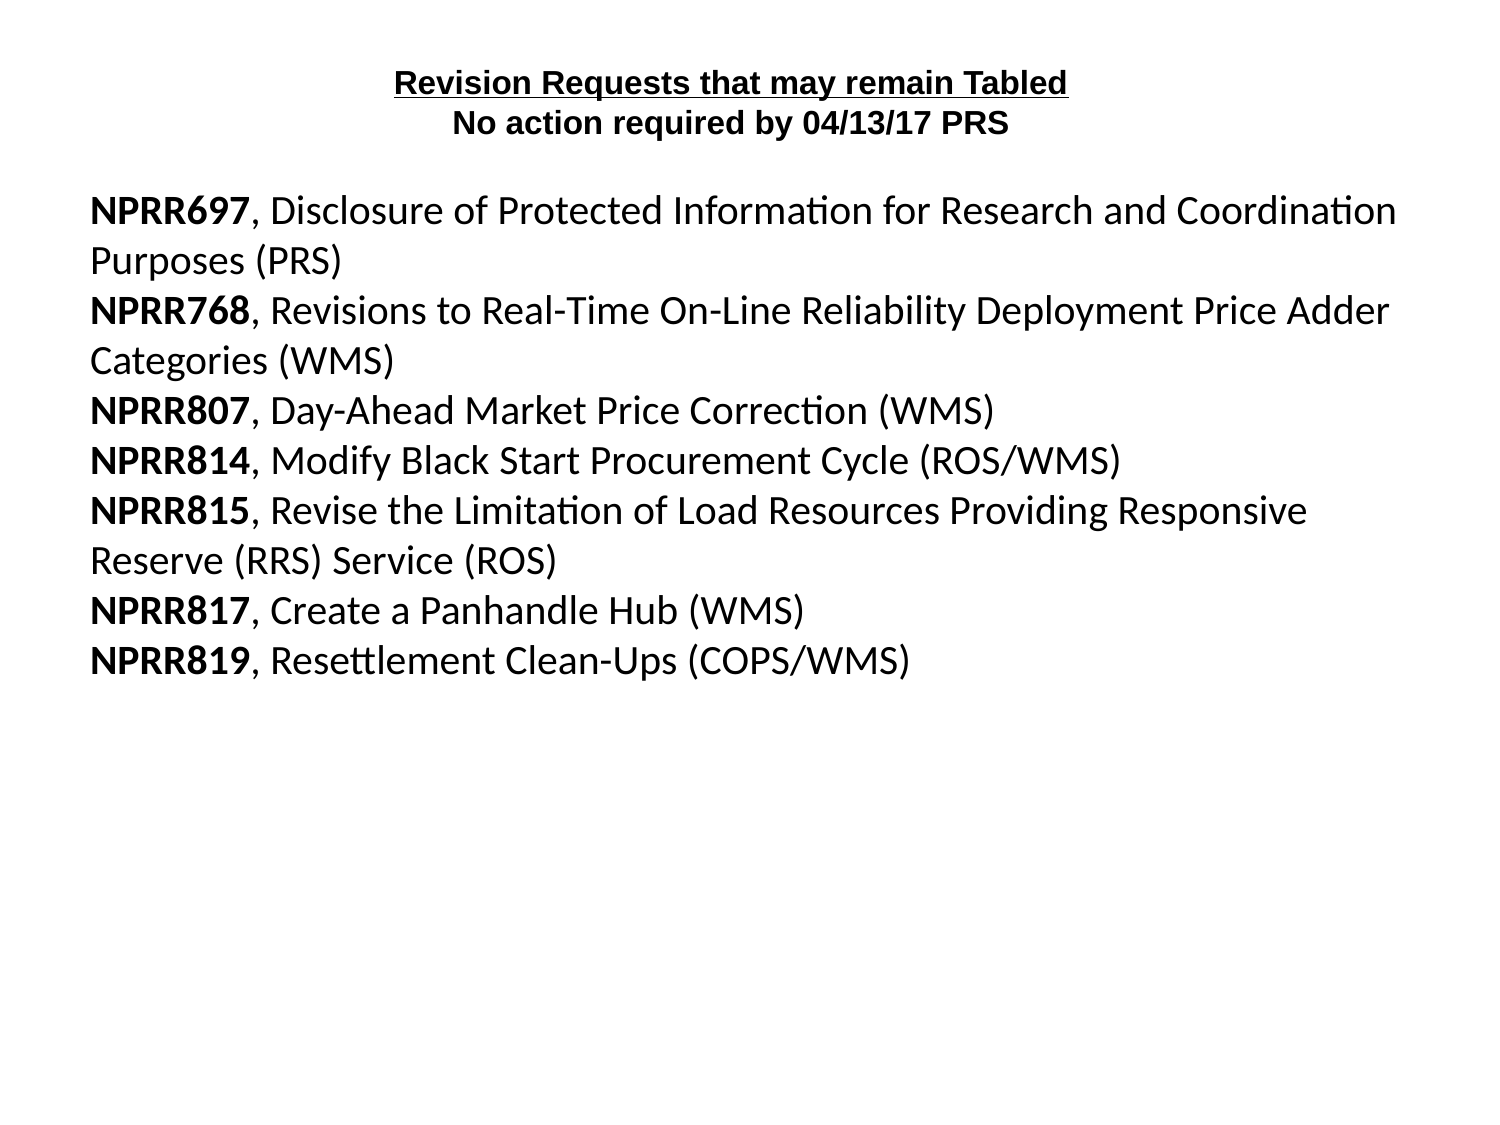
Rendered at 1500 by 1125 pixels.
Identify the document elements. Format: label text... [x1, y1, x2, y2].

title Revision Requests that may remain Tabled No action required by 04/13/17 PRS [75, 62, 1388, 149]
subtitle NPRR697, Disclosure of Protected Information for Research and Coordination Purposes (PRS) NPRR768, Revisions to Real-Time On-Line Reliability Deployment Price Adder Categories (WMS) NPRR807, Day-Ahead Market Price Correction (WMS) NPRR814, Modify Black Start Procurement Cycle (ROS/WMS) NPRR815, Revise the Limitation of Load Resources Providing Responsive Reserve (RRS) Service (ROS) NPRR817, Create a Panhandle Hub (WMS) NPRR819, Resettlement Clean-Ups (COPS/WMS) [75, 149, 1438, 1063]
